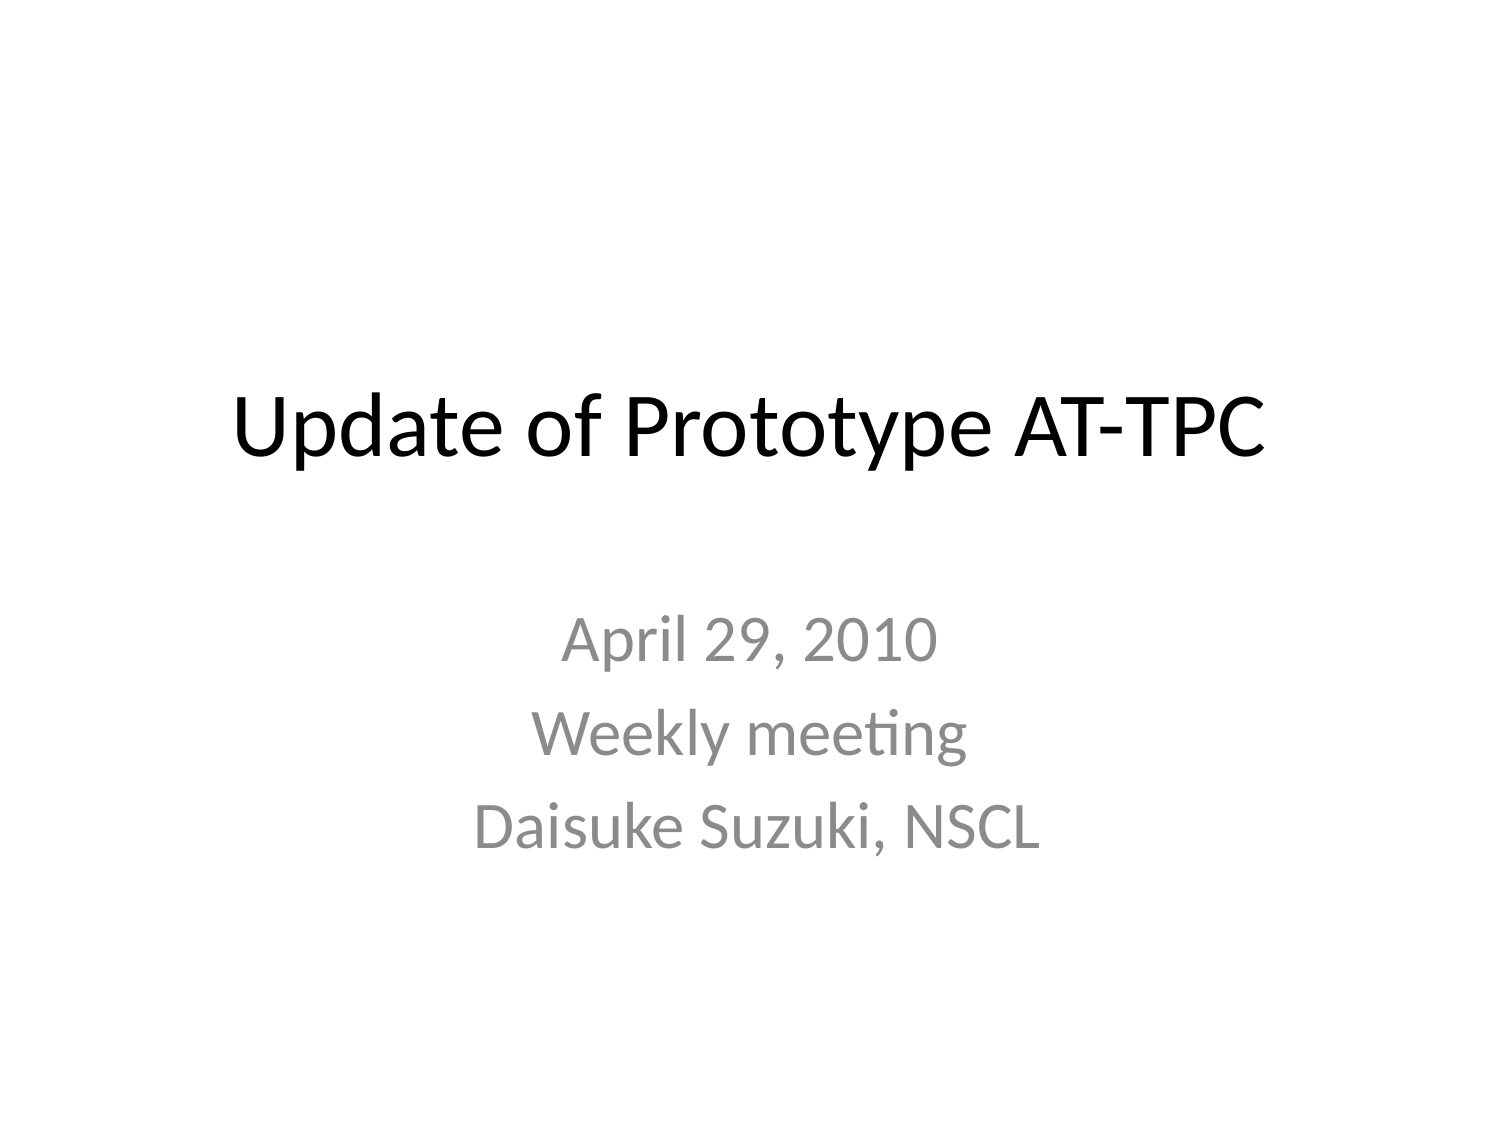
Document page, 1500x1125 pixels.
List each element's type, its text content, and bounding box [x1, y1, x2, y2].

title Update of Prototype AT-TPC [112, 299, 1388, 541]
subtitle April 29, 2010 Weekly meeting Daisuke Suzuki, NSCL [187, 587, 1313, 888]
